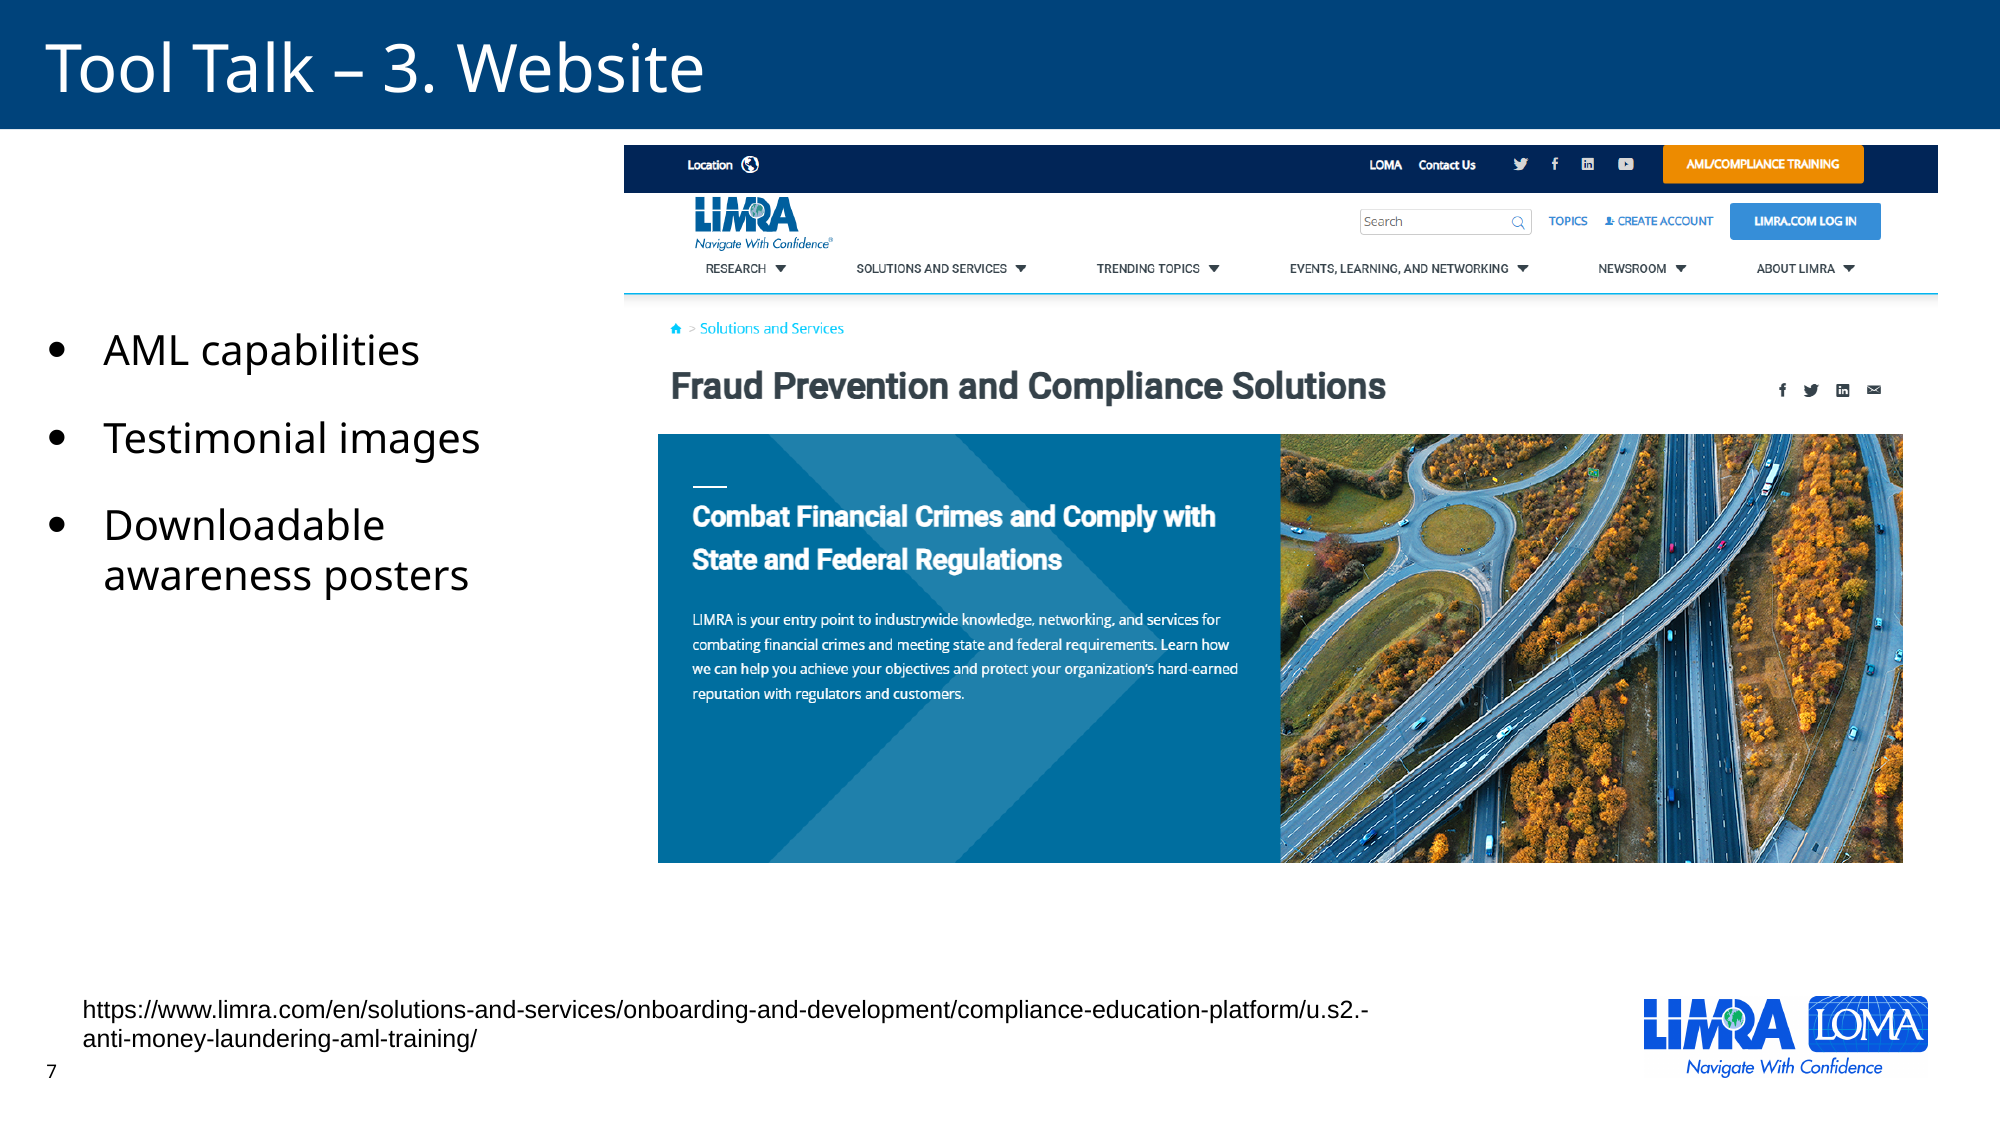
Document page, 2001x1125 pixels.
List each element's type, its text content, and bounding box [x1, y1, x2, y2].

list AML capabilities Testimonial images Downloadable awareness posters [31, 316, 612, 949]
text_box https://www.limra.com/en/solutions-and-services/onboarding-and-development/compliance-education-platform/u.s2.-anti-money-laundering-aml-training/ [67, 985, 1417, 1061]
slide_number 7 [31, 1052, 105, 1112]
picture [623, 295, 1939, 872]
picture [623, 145, 1939, 292]
picture [1644, 996, 1928, 1078]
title Tool Talk – 3. Website [0, 1, 2000, 139]
